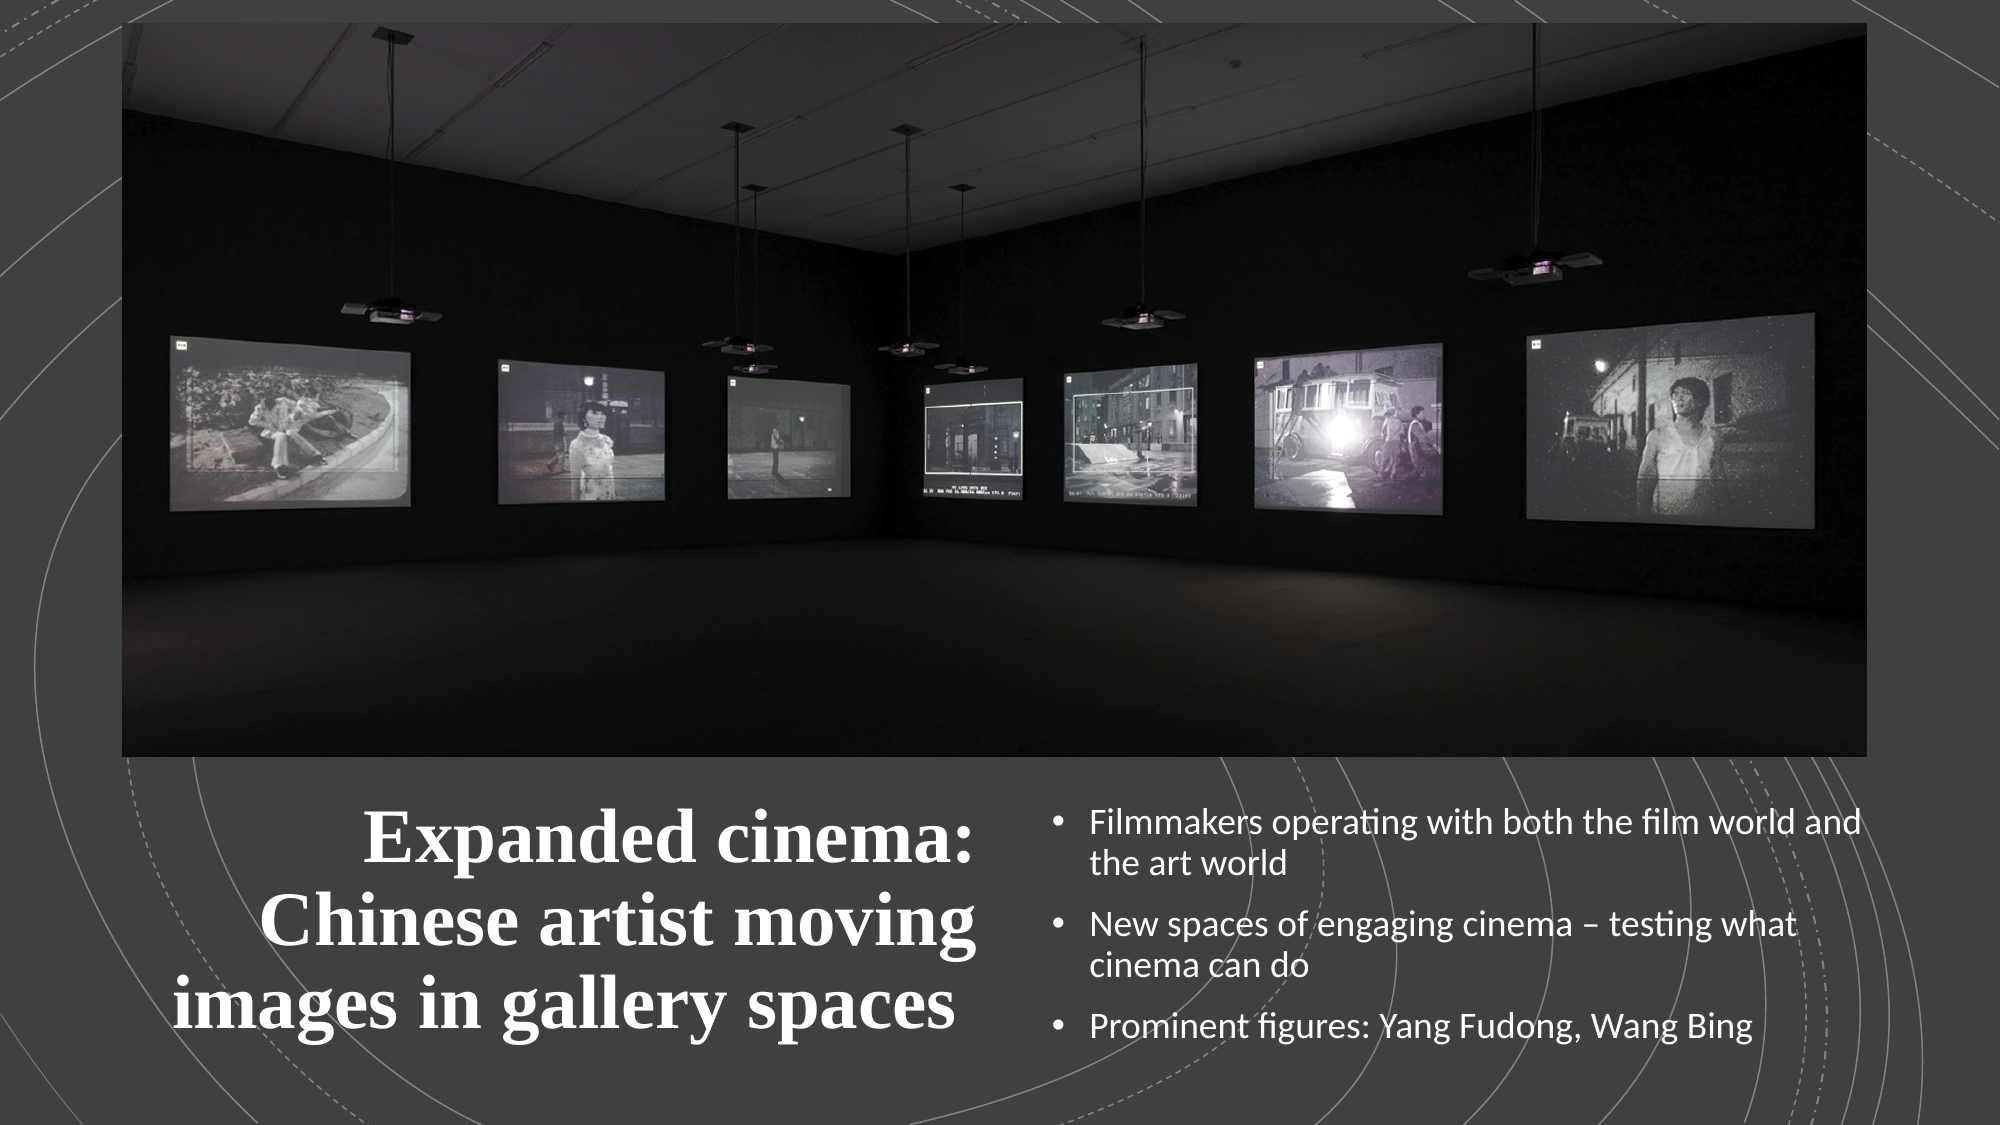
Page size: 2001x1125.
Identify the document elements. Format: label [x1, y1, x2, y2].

text_box [0, 0, 1999, 1125]
picture [122, 23, 1867, 757]
